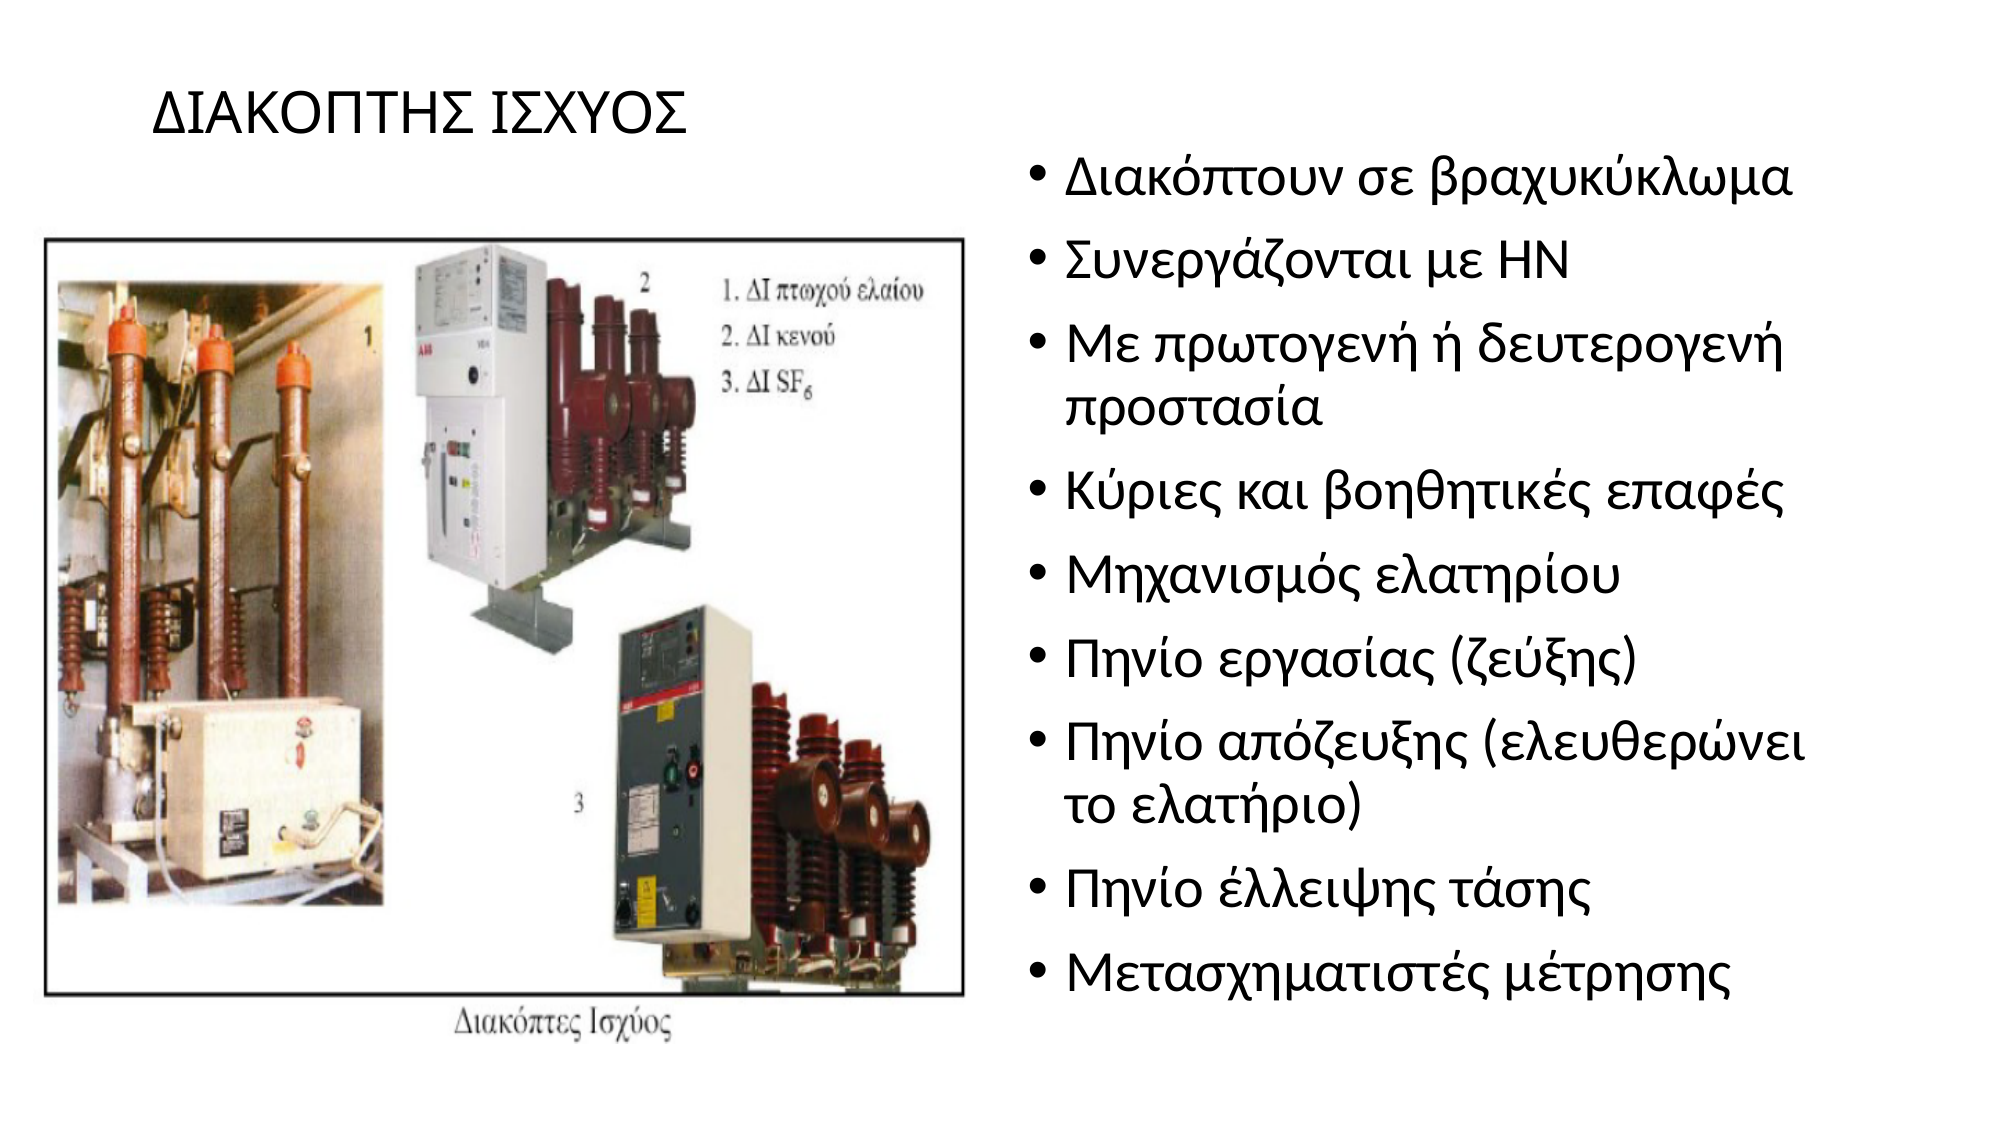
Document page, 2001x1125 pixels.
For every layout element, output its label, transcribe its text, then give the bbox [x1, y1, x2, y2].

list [33, 213, 988, 1044]
list Διακόπτουν σε βραχυκύκλωμα Συνεργάζονται με ΗΝ Με πρωτογενή ή δευτερογενή προστασία Κύριες και βοηθητικές επαφές Μηχανισμός ελατηρίου Πηνίο εργασίας (ζεύξης) Πηνίο απόζευξης (ελευθερώνει το ελατήριο) Πηνίο έλλειψης τάσης Μετασχηματιστές μέτρησης [1012, 137, 1863, 1014]
title ΔΙΑΚΟΠΤΗΣ ΙΣΧΥΟΣ [137, 59, 1863, 169]
